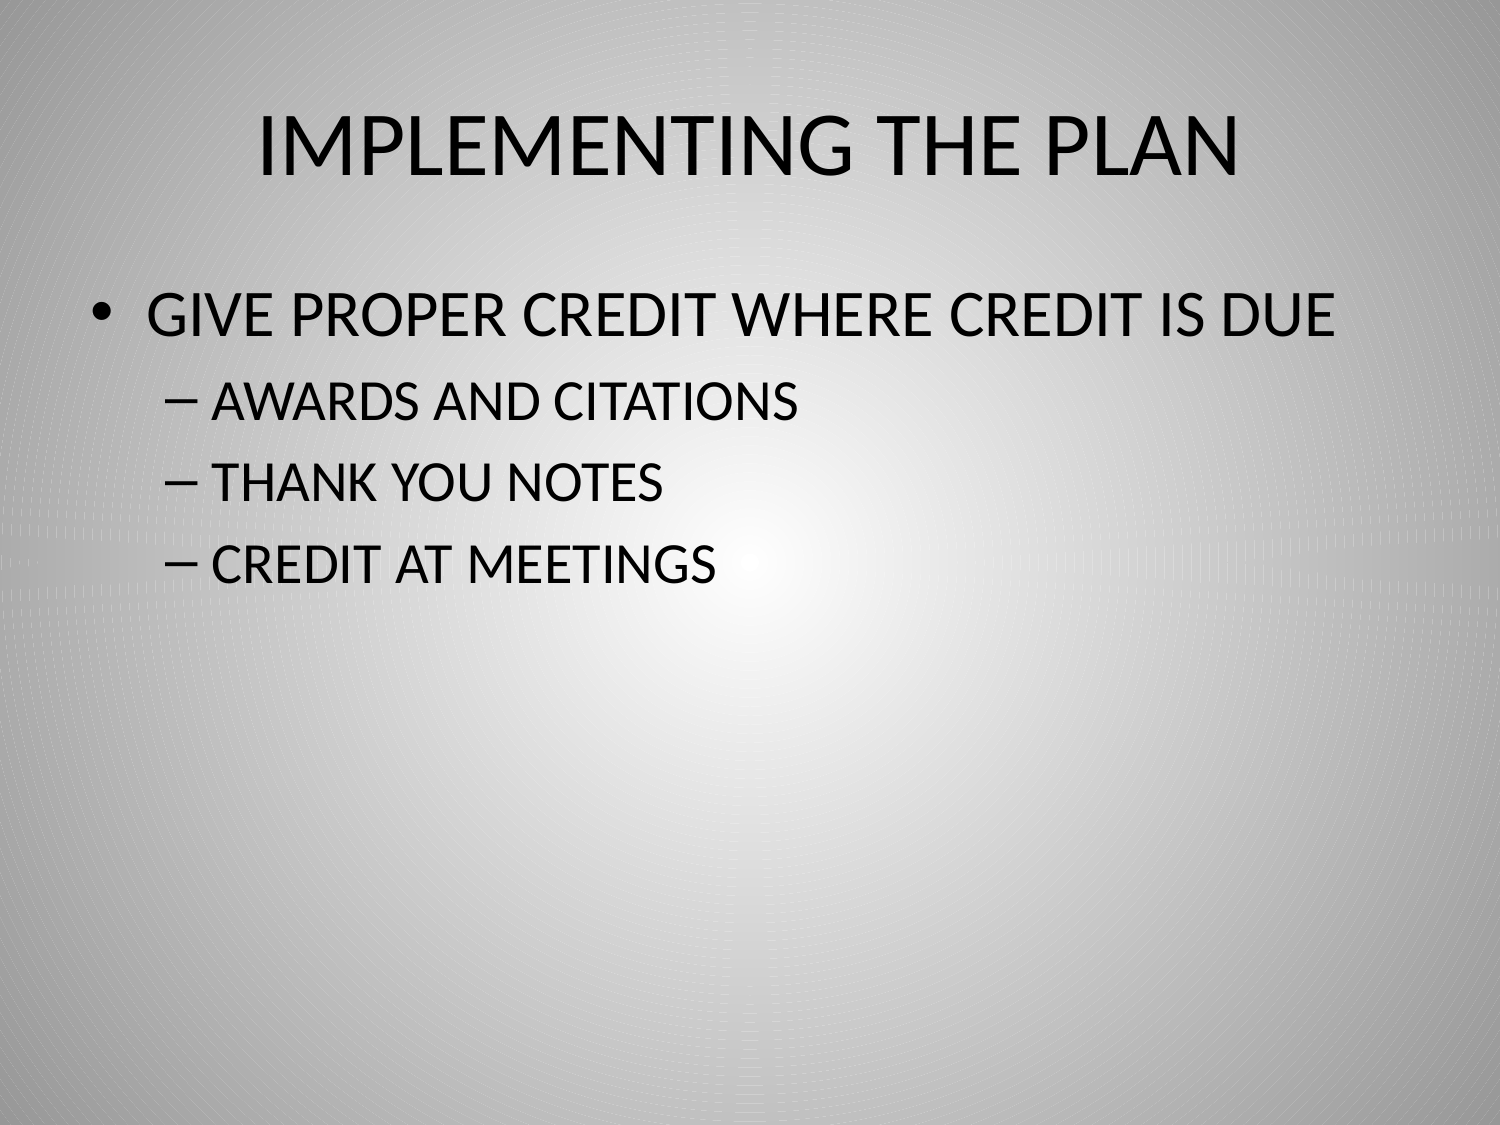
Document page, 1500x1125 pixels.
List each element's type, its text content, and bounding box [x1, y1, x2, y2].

title IMPLEMENTING THE PLAN [75, 45, 1425, 233]
list GIVE PROPER CREDIT WHERE CREDIT IS DUE AWARDS AND CITATIONS THANK YOU NOTES CREDIT AT MEETINGS [75, 262, 1425, 1005]
